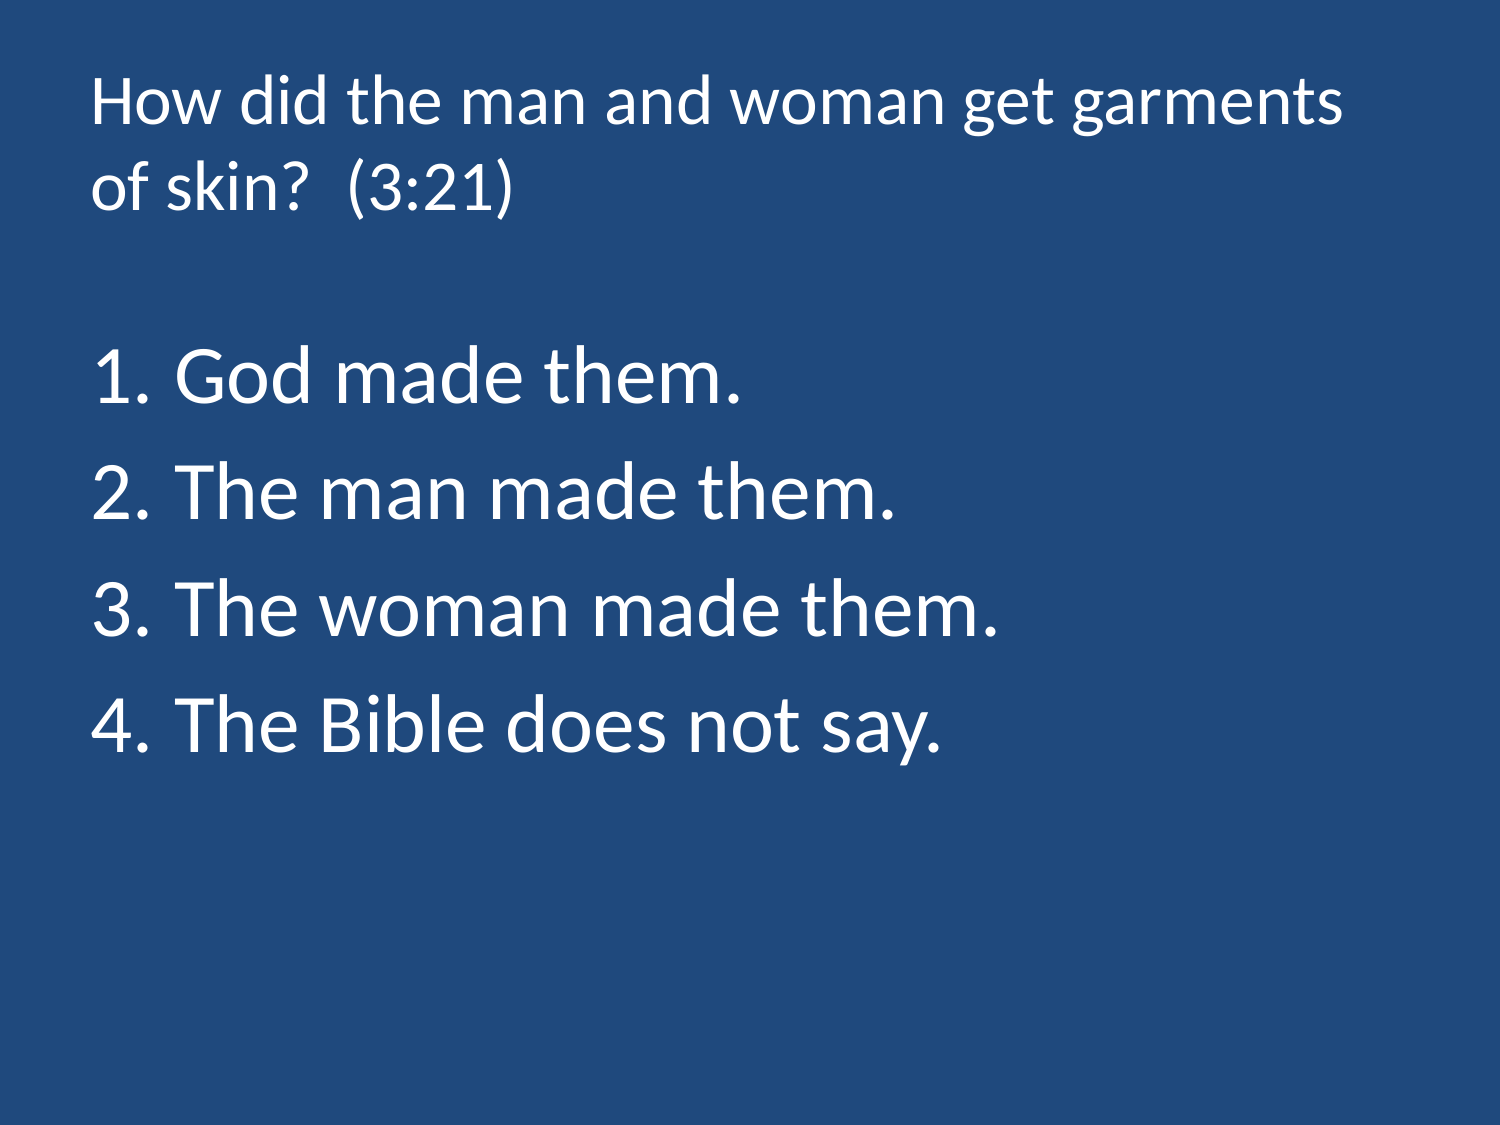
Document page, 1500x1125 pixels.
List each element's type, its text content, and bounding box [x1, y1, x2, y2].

title How did the man and woman get garments of skin? (3:21) [75, 45, 1425, 233]
list God made them. The man made them. The woman made them. The Bible does not say. [75, 312, 1425, 1005]
